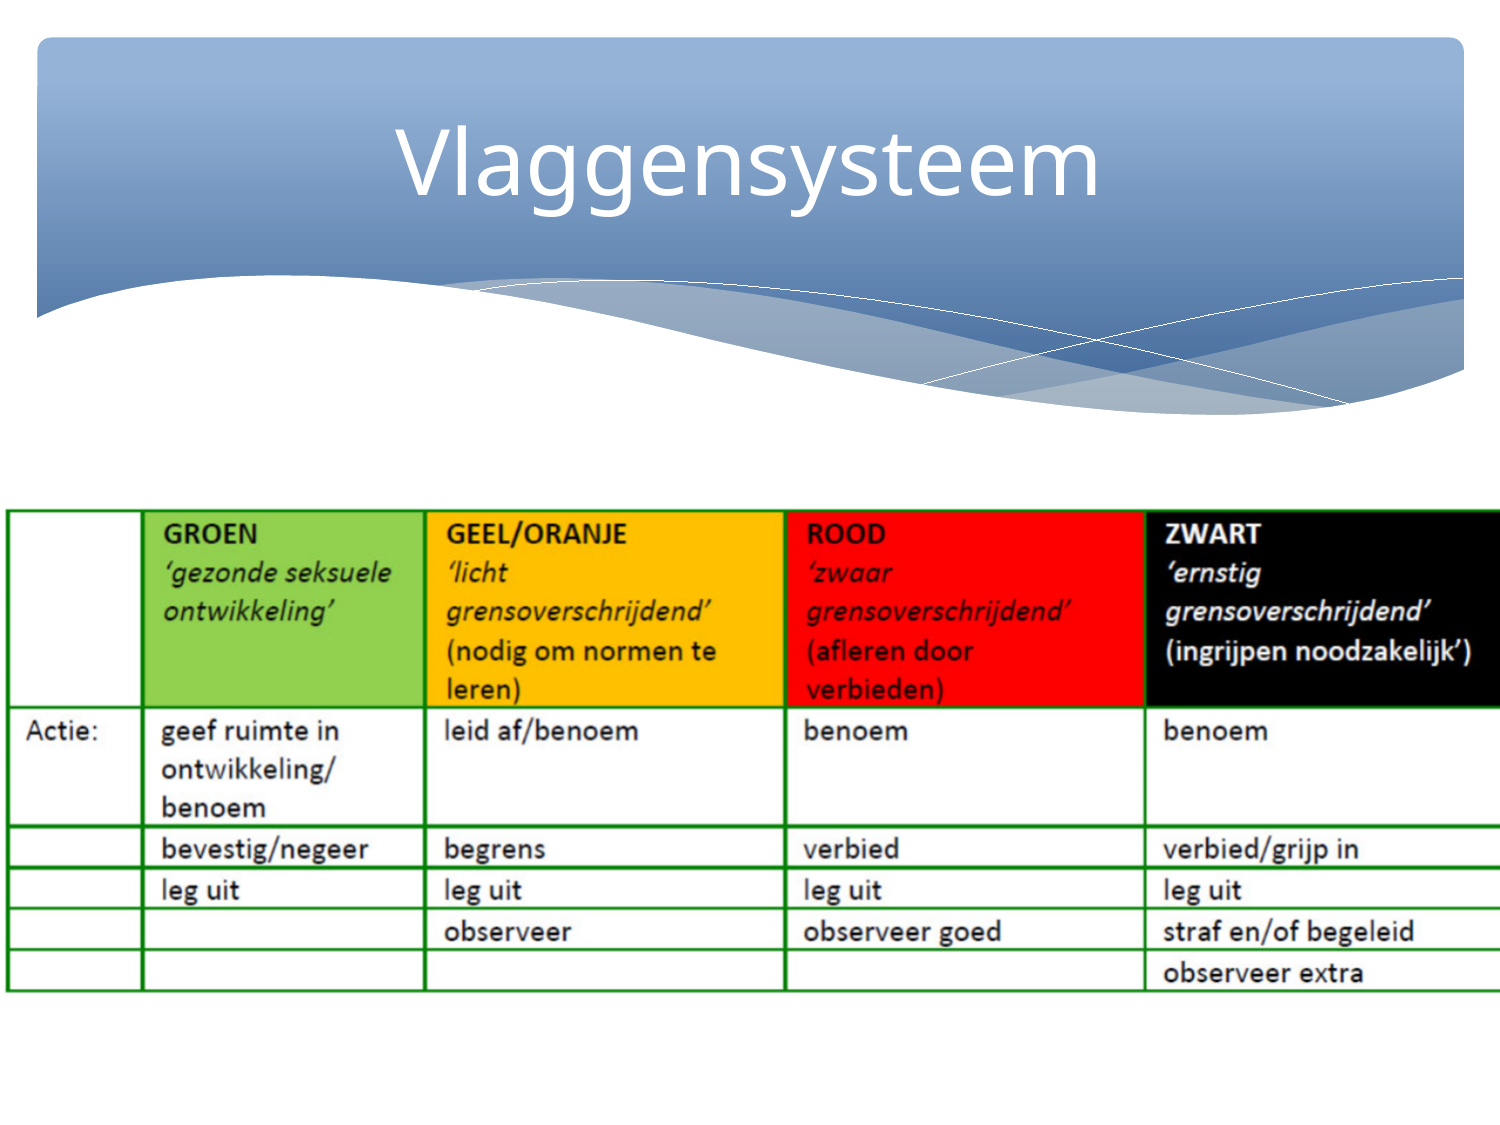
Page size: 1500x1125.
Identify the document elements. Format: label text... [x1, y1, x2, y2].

text_box Vlaggensysteem [75, 55, 1425, 261]
picture [0, 496, 1500, 1006]
